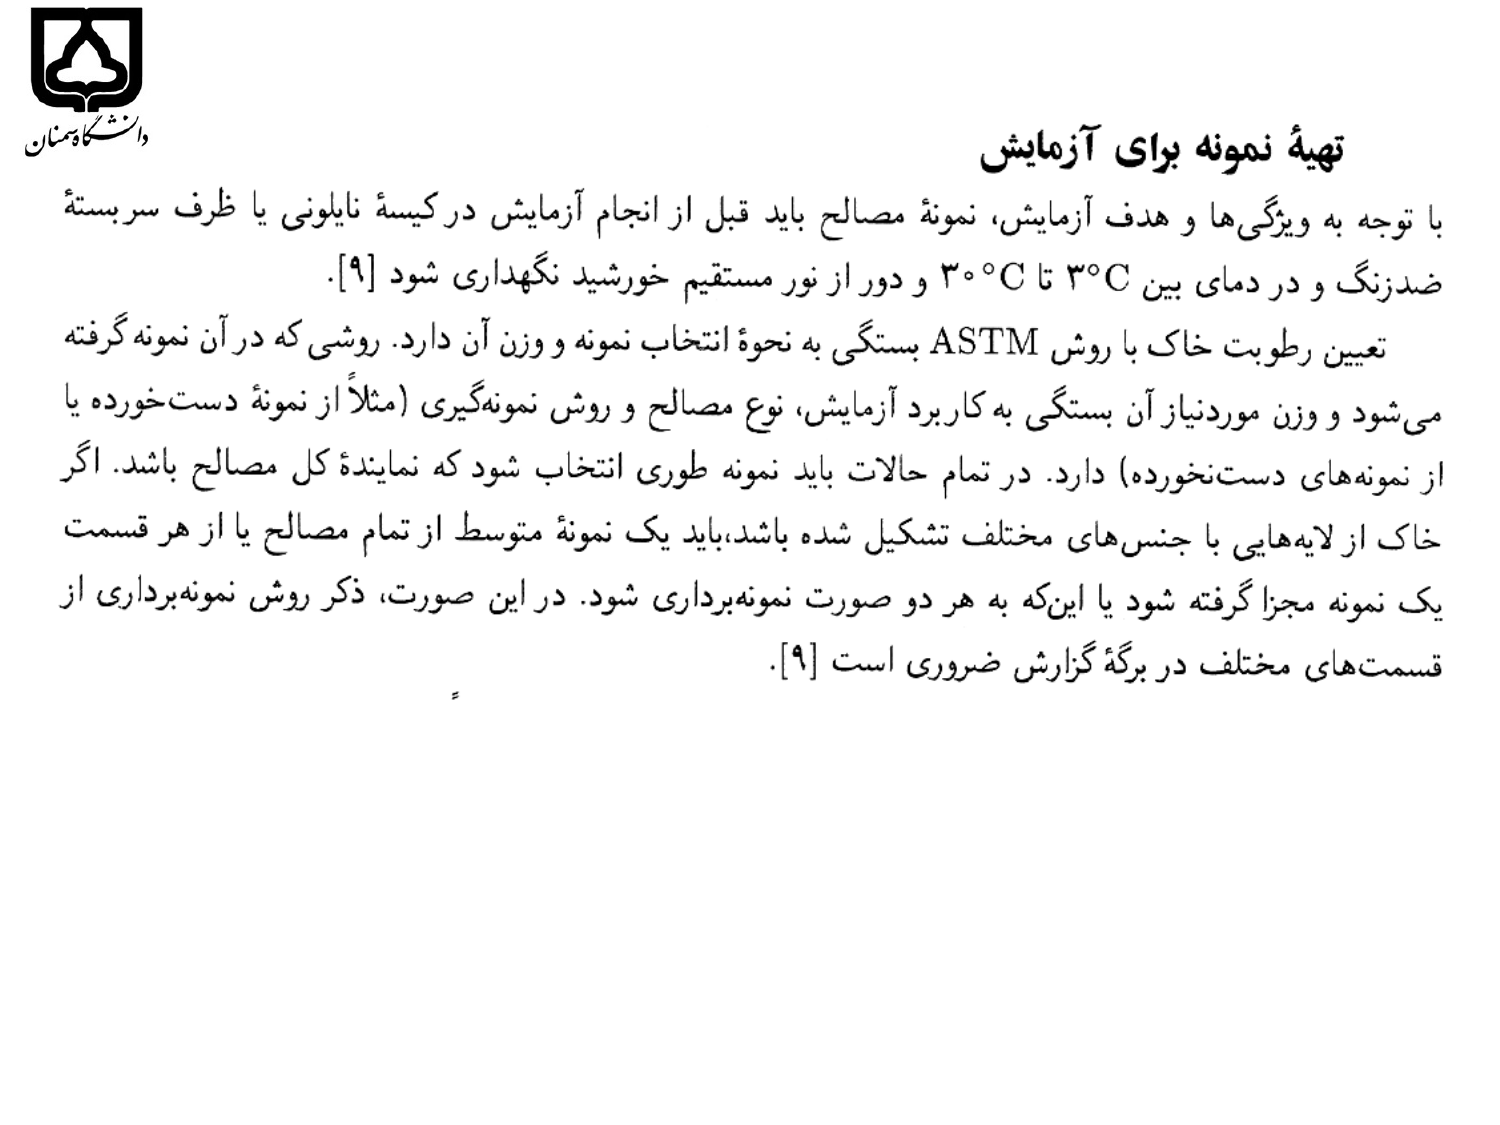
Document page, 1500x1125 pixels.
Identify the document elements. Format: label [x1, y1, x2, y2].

picture [0, 0, 1500, 701]
